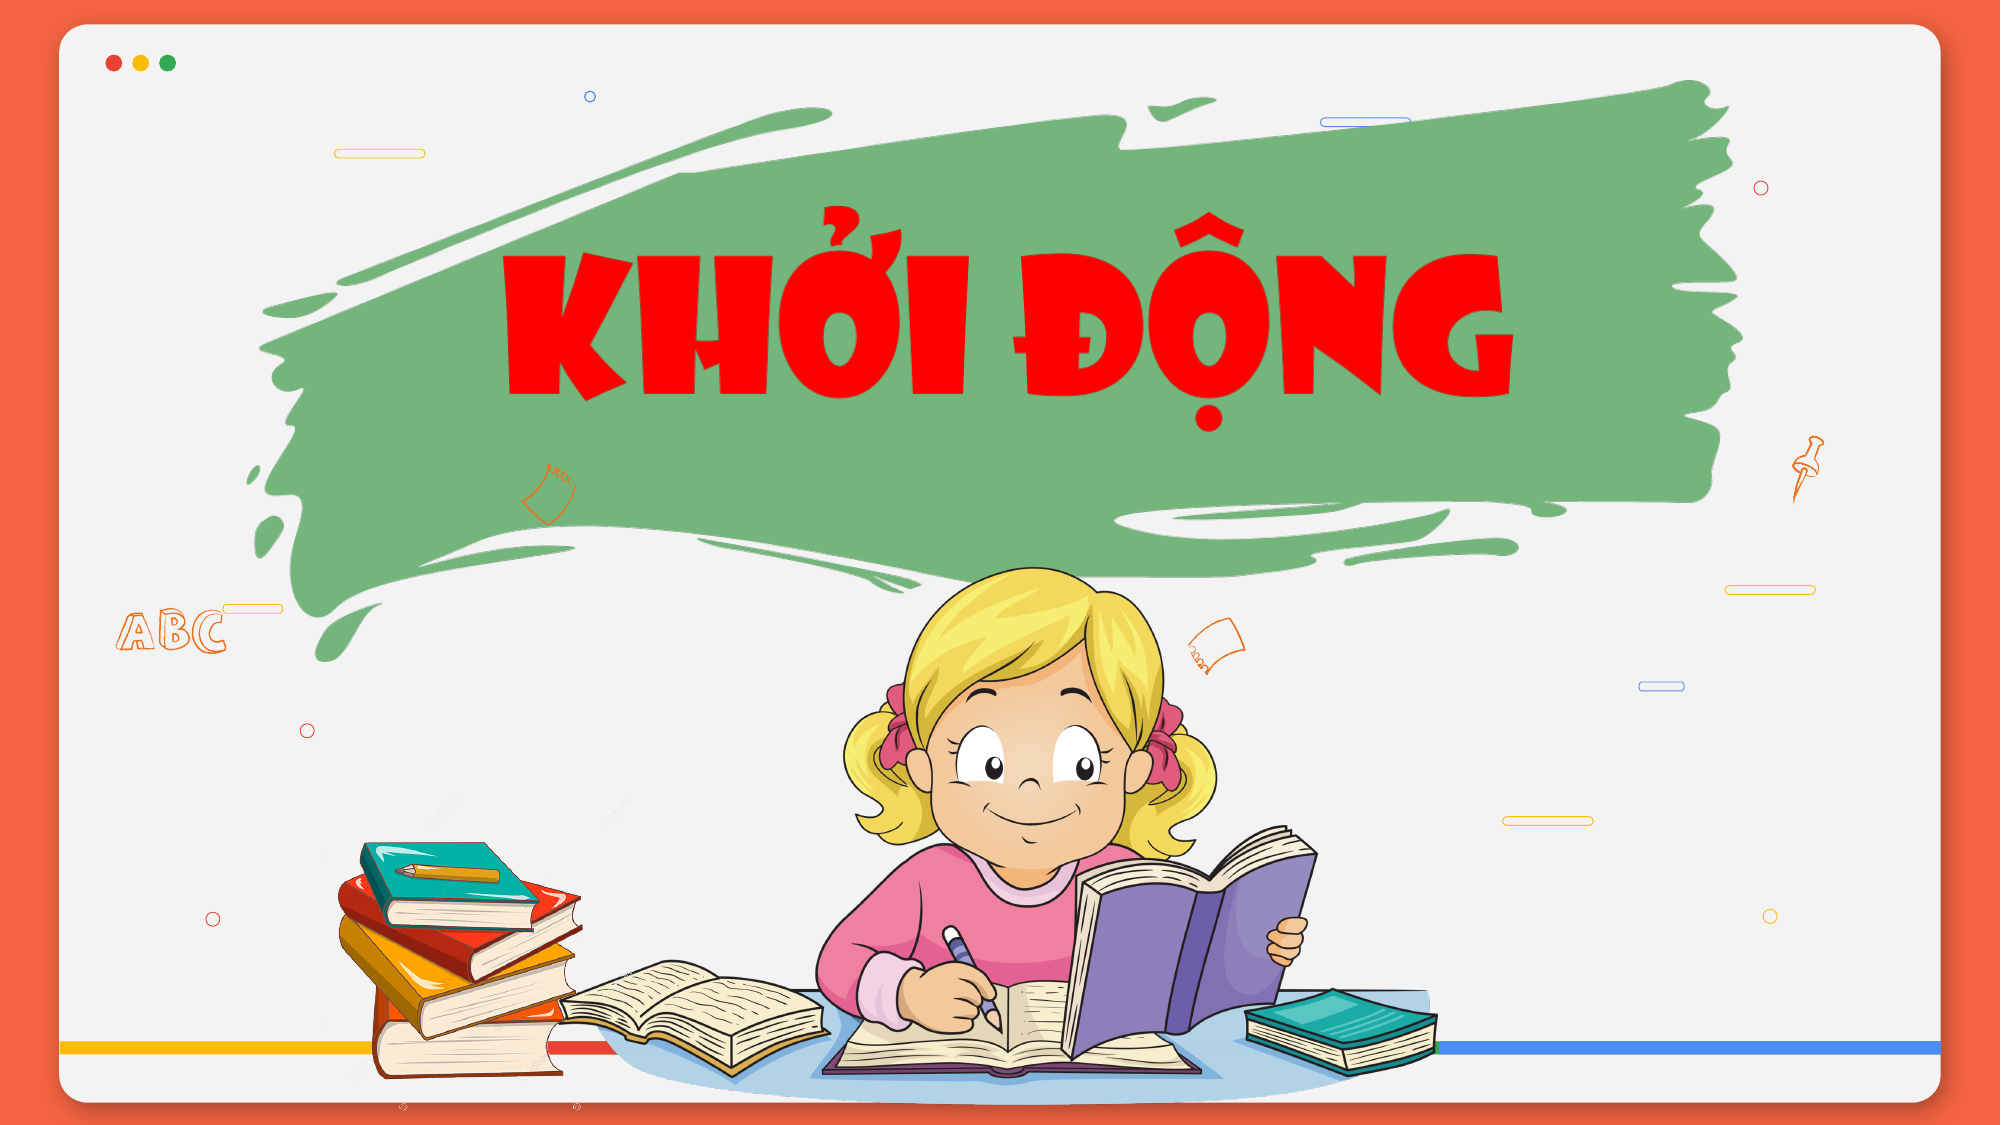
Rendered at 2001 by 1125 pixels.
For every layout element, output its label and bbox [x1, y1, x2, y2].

text_box [115, 607, 227, 655]
picture [0, 0, 1999, 1119]
